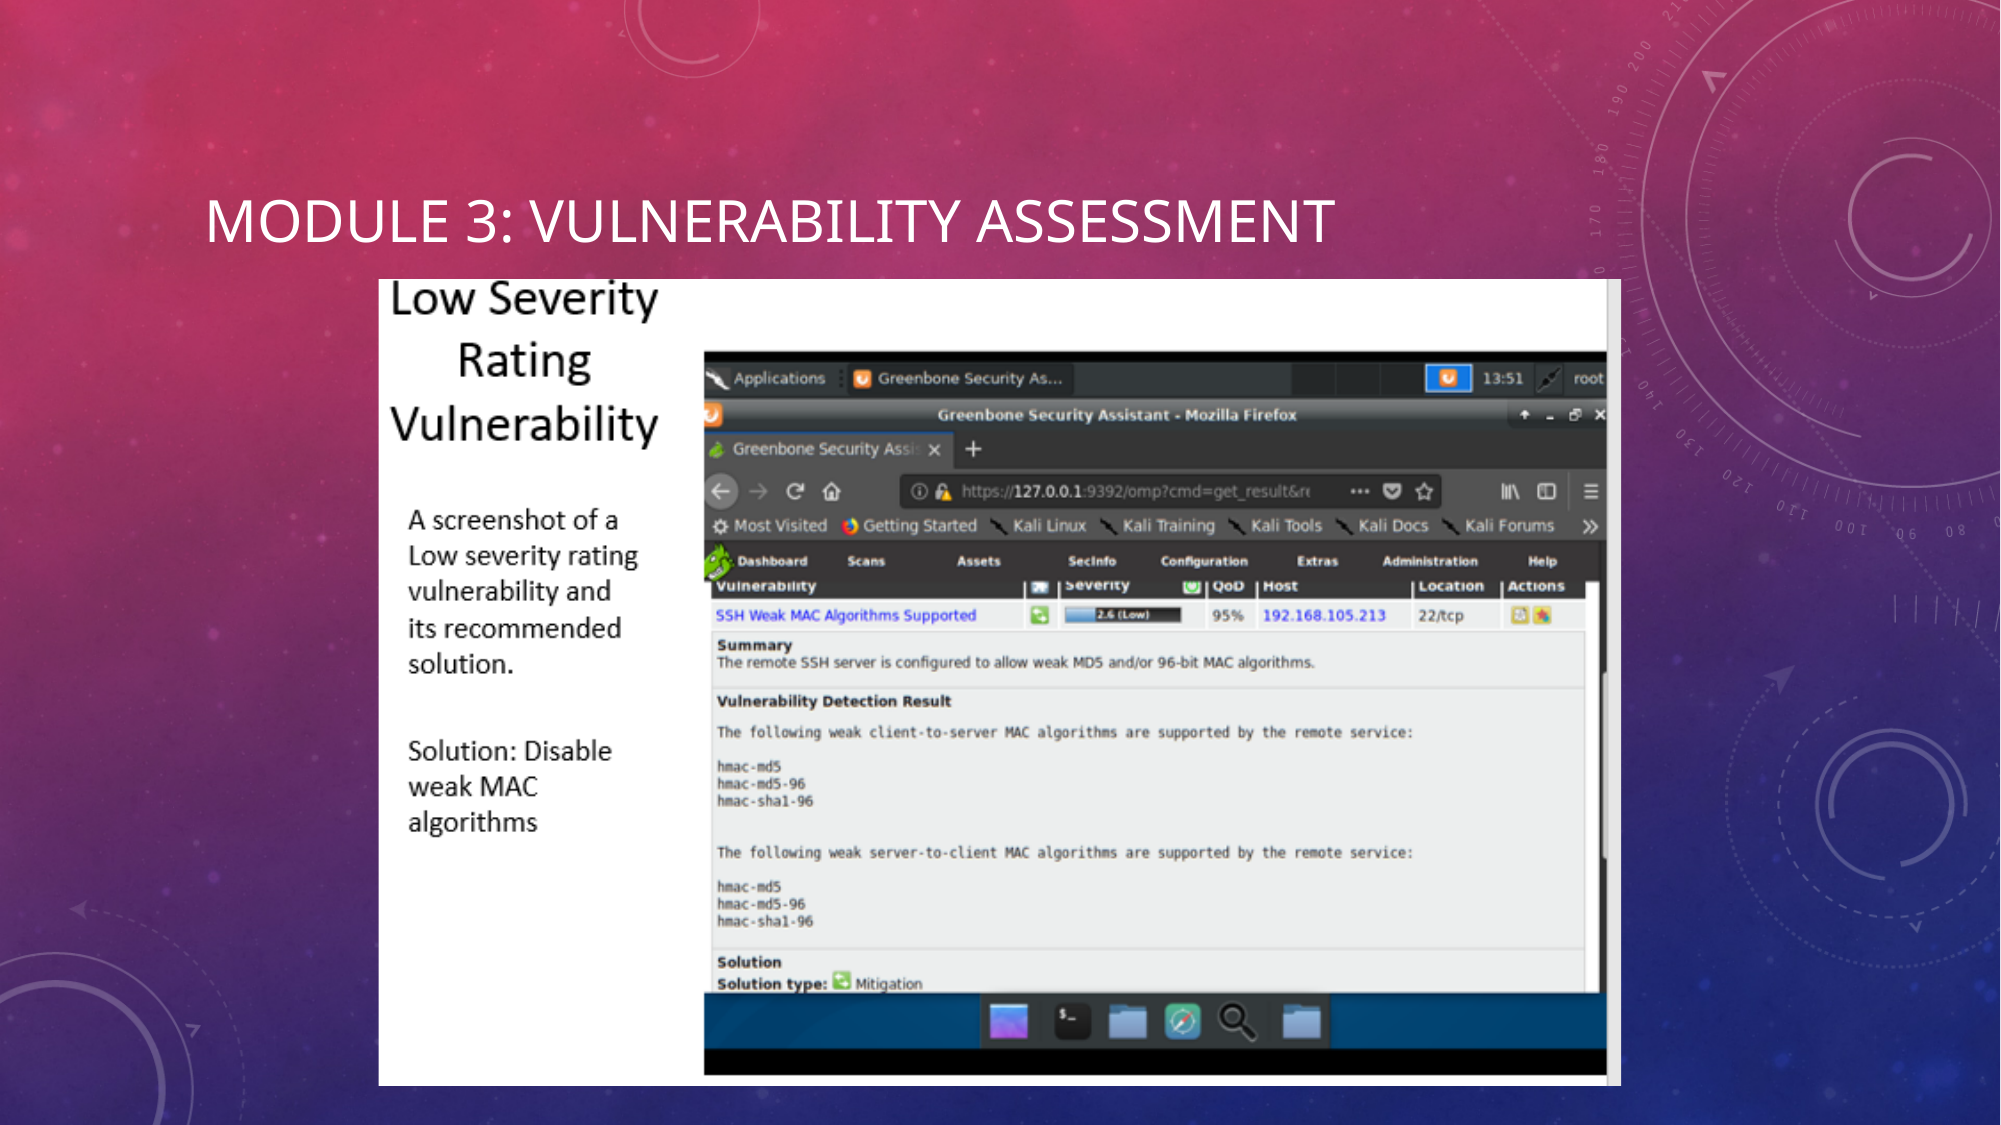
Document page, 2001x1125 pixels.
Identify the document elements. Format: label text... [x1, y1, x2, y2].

picture [0, 0, 2001, 1125]
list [378, 279, 1622, 1086]
title Module 3: Vulnerability assessment [189, 99, 1809, 339]
